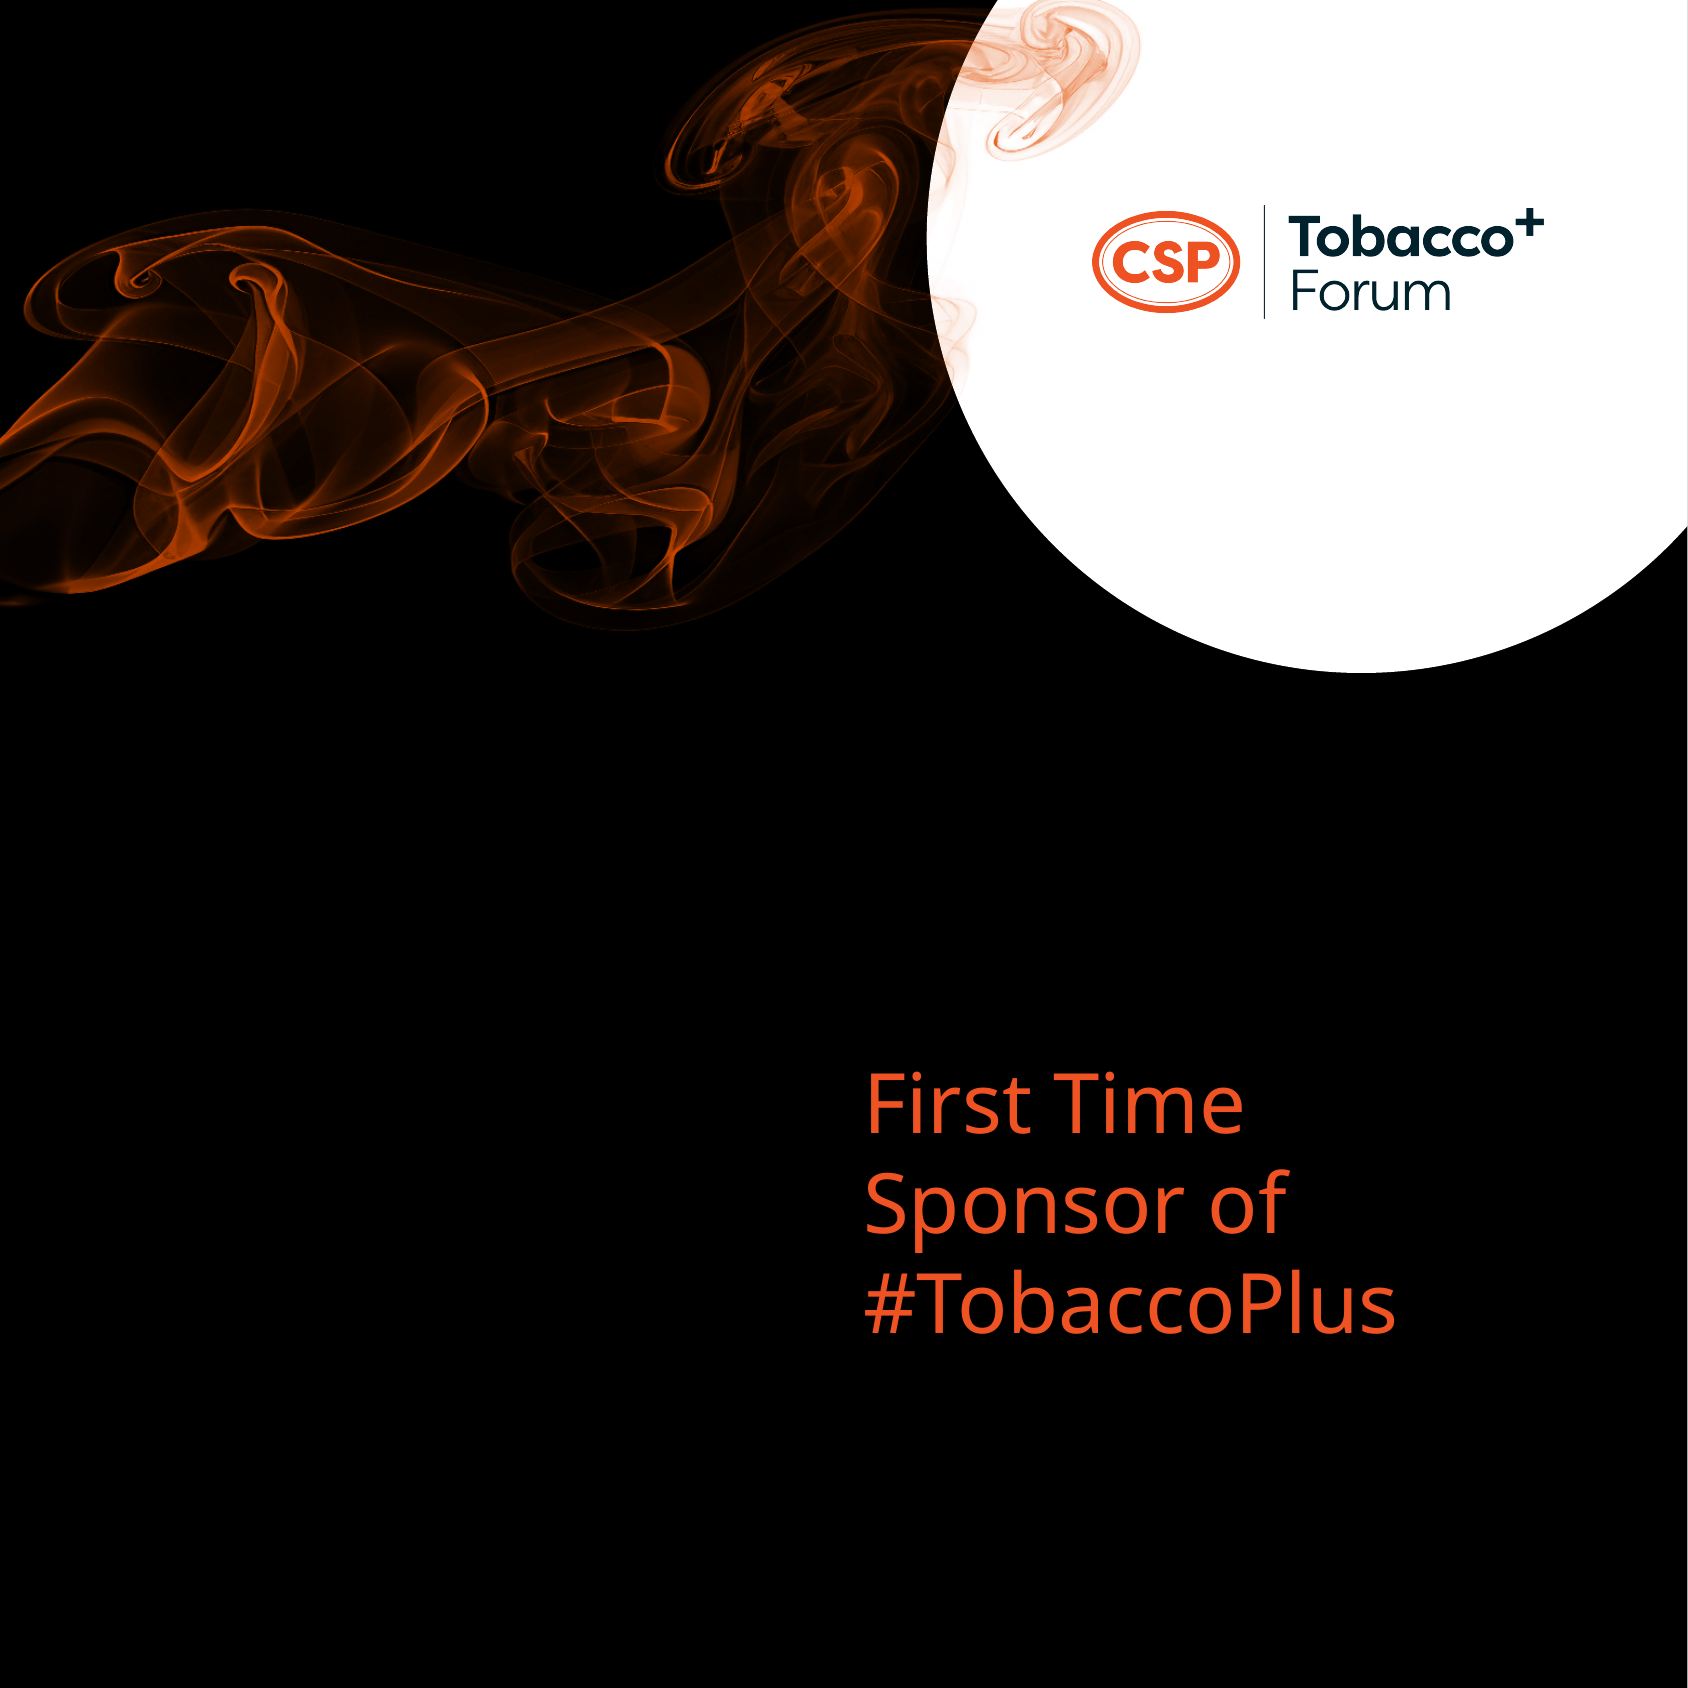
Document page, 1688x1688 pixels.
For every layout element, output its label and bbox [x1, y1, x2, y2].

picture [0, 0, 1614, 1458]
picture [1464, 205, 1544, 319]
